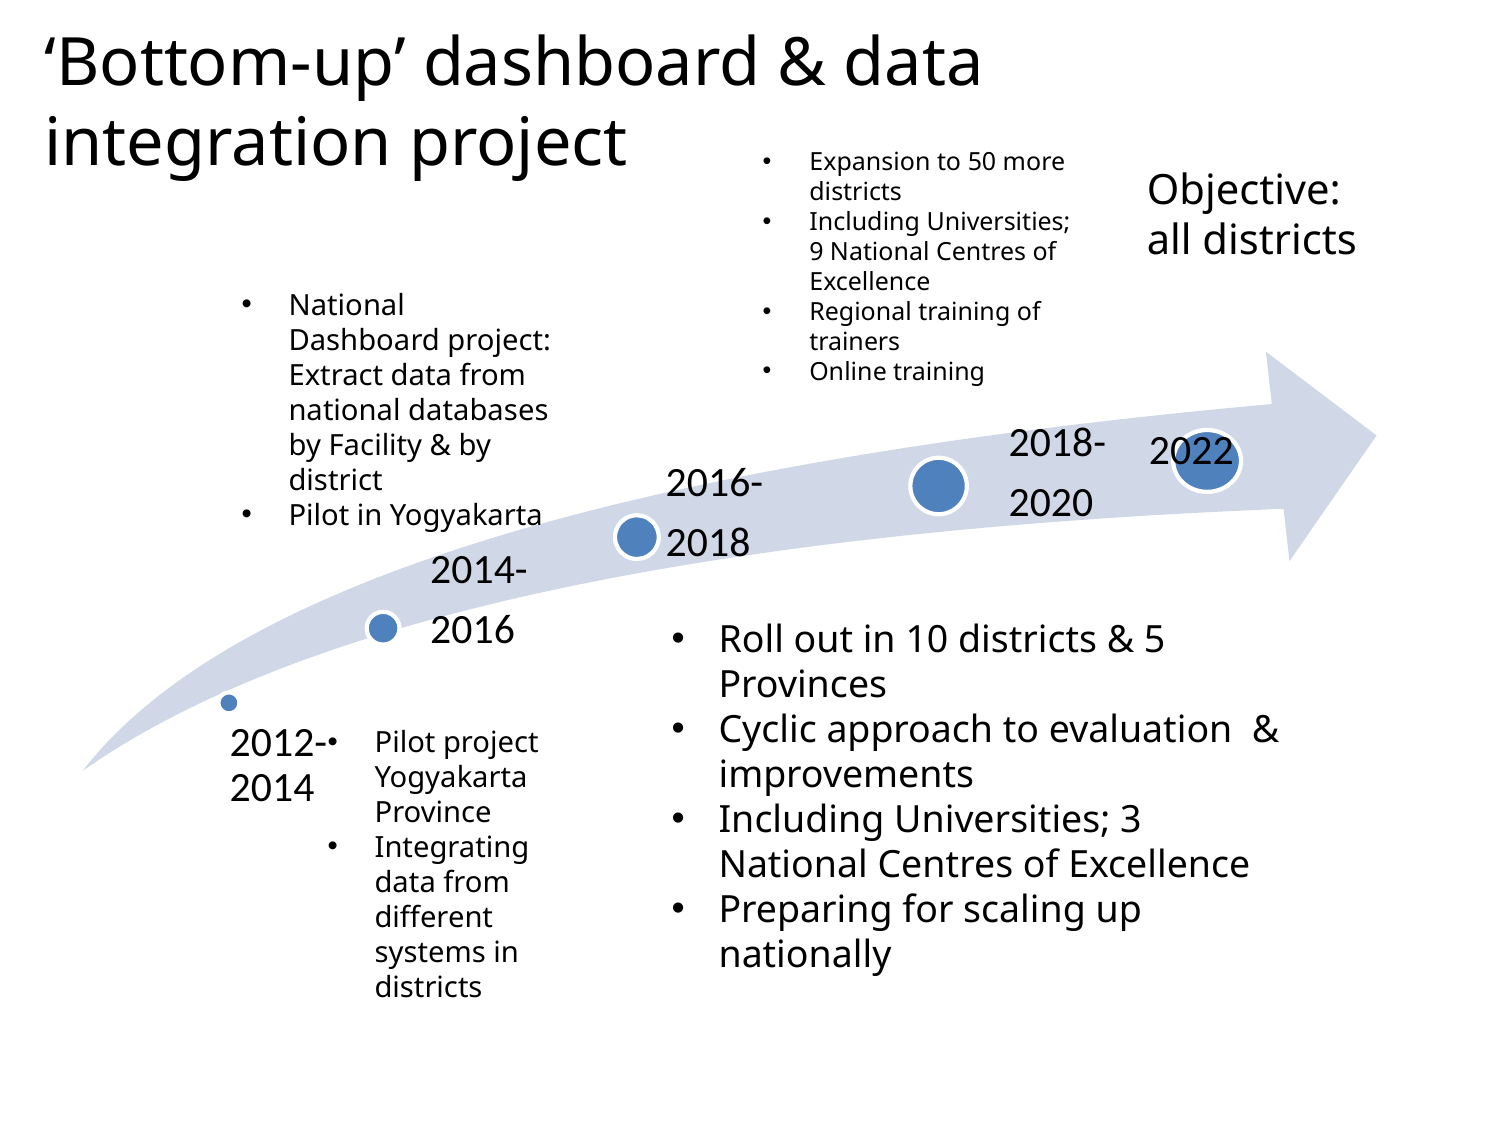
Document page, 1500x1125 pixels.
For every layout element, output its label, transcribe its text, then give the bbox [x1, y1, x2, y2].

text_box Pilot project Yogyakarta Province Integrating data from different systems in districts [312, 930, 588, 1011]
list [218, 351, 1242, 922]
text_box Objective: all districts [1132, 155, 1400, 271]
text_box Expansion to 50 more districts Including Universities; 9 National Centres of Excellence Regional training of trainers Online training [747, 138, 1094, 350]
text_box National Dashboard project: Extract data from national databases by Facility & by district Pilot in Yogyakarta [226, 278, 573, 350]
title ‘Bottom-up’ dashboard & data integration project [29, 5, 1116, 193]
text_box Roll out in 10 districts & 5 Provinces Cyclic approach to evaluation & improvements Including Universities; 3 National Centres of Excellence Preparing for scaling up nationally [656, 607, 1313, 1028]
